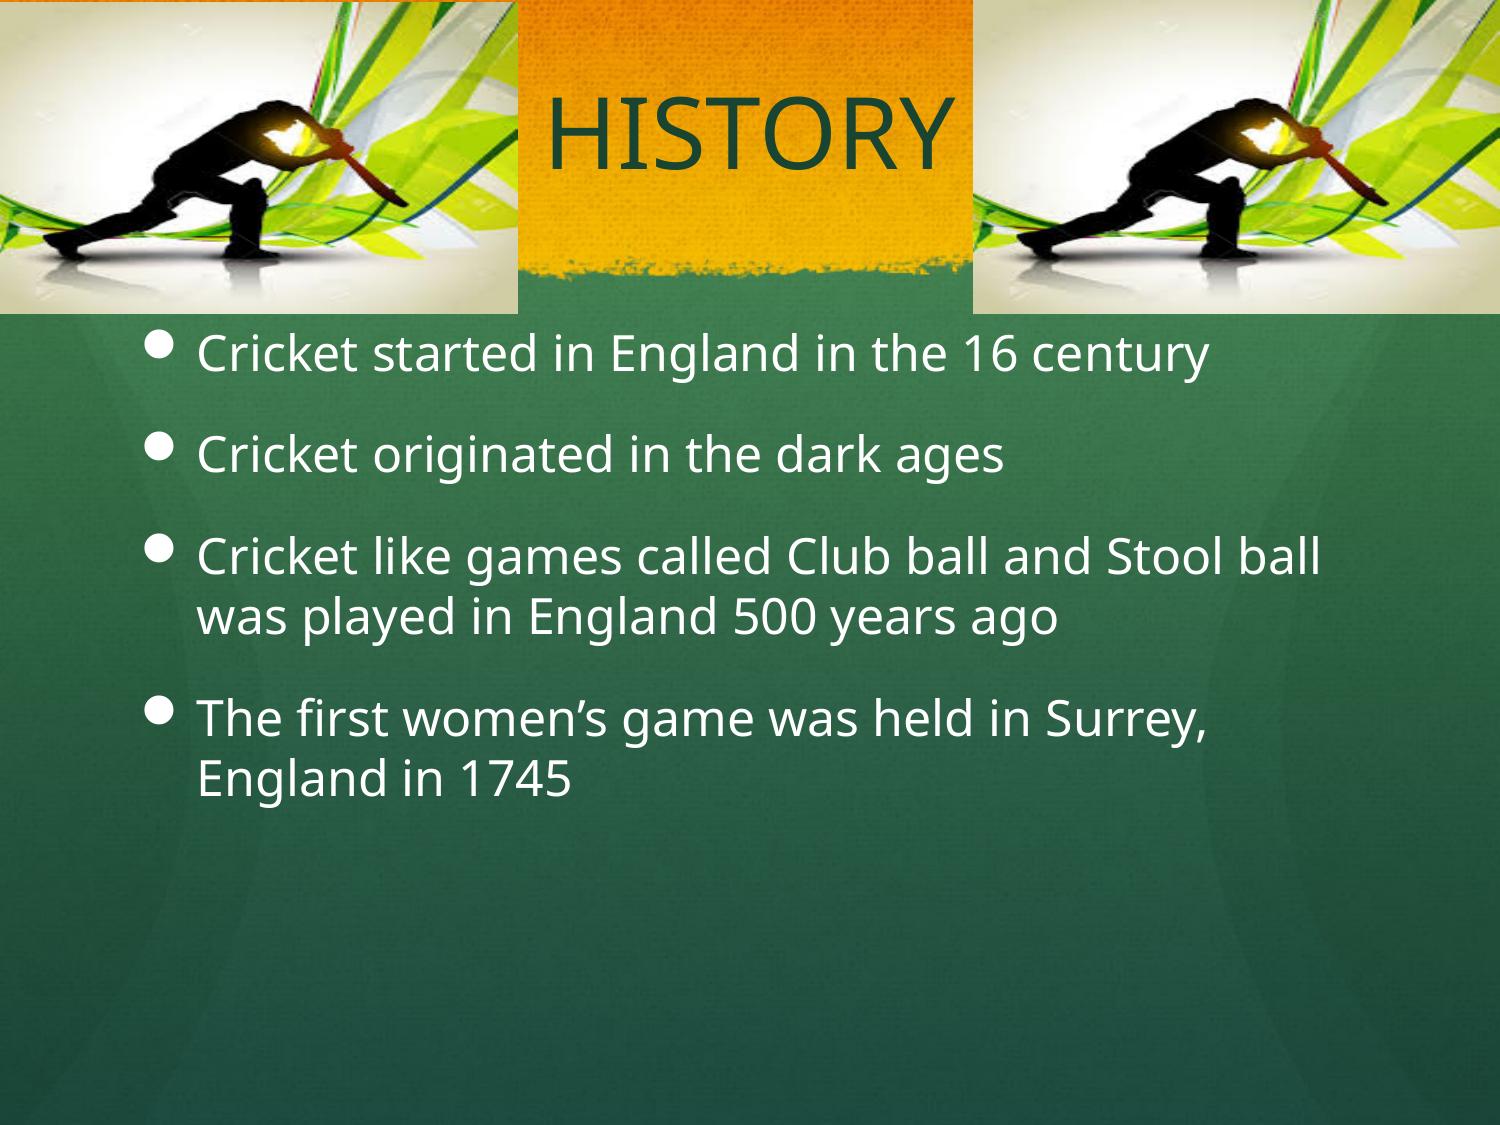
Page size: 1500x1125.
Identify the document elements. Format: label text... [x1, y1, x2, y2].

list Cricket started in England in the 16 century Cricket originated in the dark ages Cricket like games called Club ball and Stool ball was played in England 500 years ago The first women’s game was held in Surrey, England in 1745 [125, 313, 1375, 1000]
title HISTORY [553, 13, 962, 246]
picture [0, 0, 1500, 1125]
